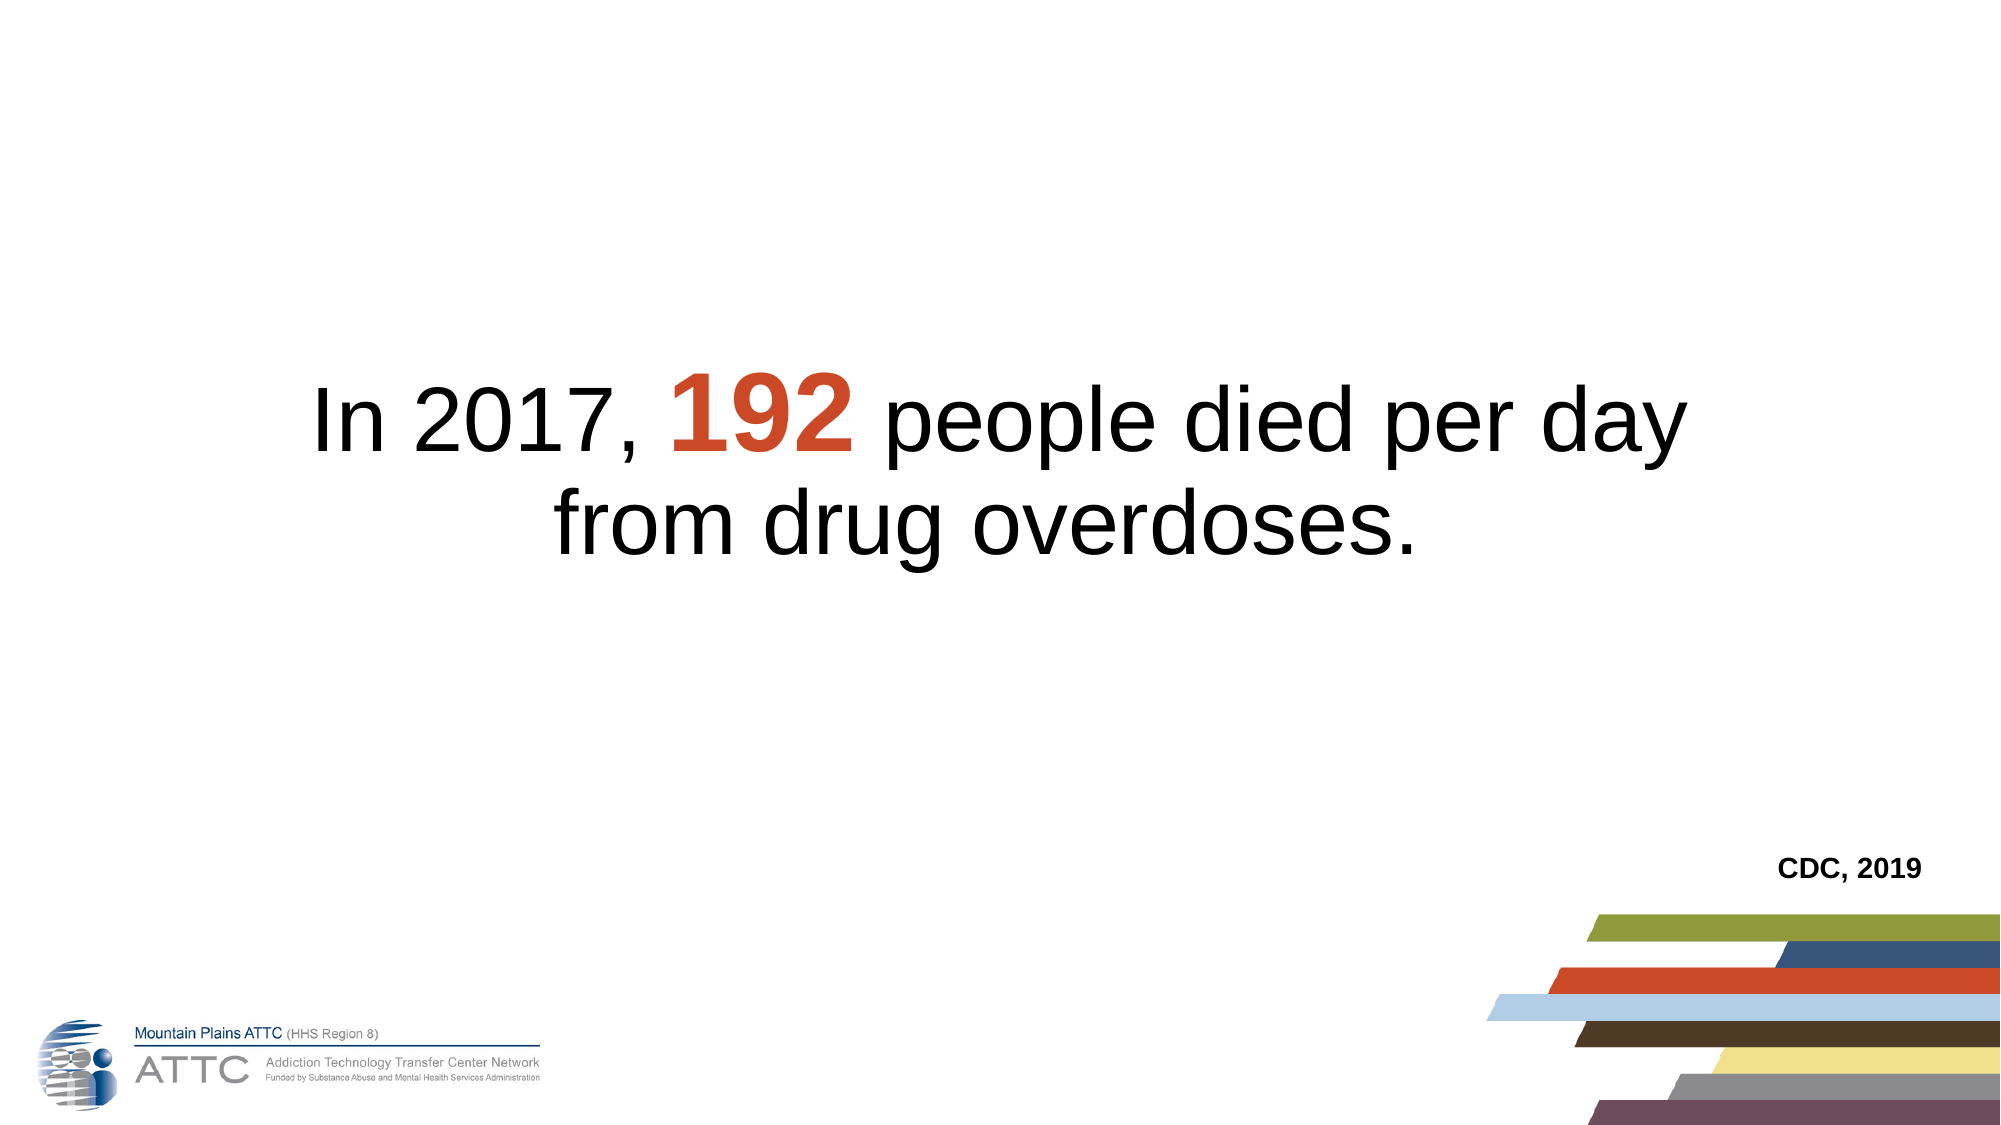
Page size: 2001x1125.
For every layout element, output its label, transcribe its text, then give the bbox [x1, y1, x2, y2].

list CDC, 2019 [1737, 835, 1962, 898]
title In 2017, 192 people died per day from drug overdoses. [200, 63, 1800, 955]
picture [1460, 840, 2000, 1125]
picture [36, 1020, 540, 1111]
